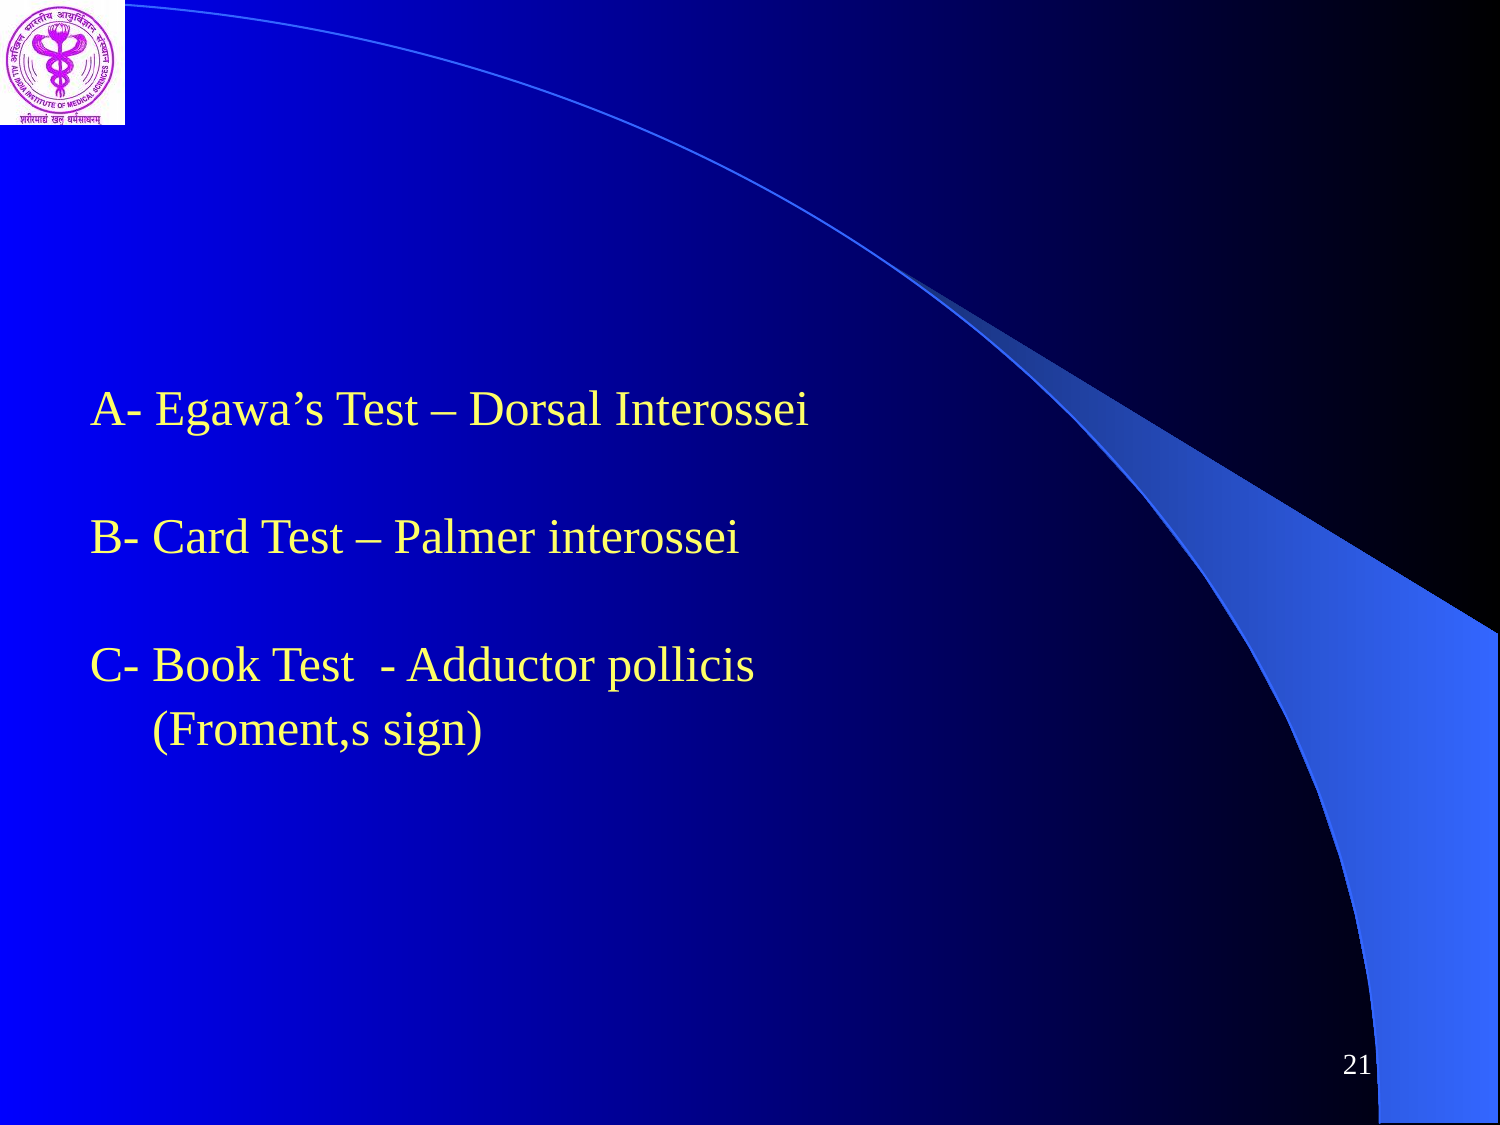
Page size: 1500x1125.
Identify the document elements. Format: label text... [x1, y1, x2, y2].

picture [0, 0, 126, 126]
text_box A- Egawa’s Test – Dorsal Interossei B- Card Test – Palmer interossei C- Book Test - Adductor pollicis (Froment,s sign) [0, 375, 1200, 764]
slide_number 21 [1074, 1024, 1388, 1101]
